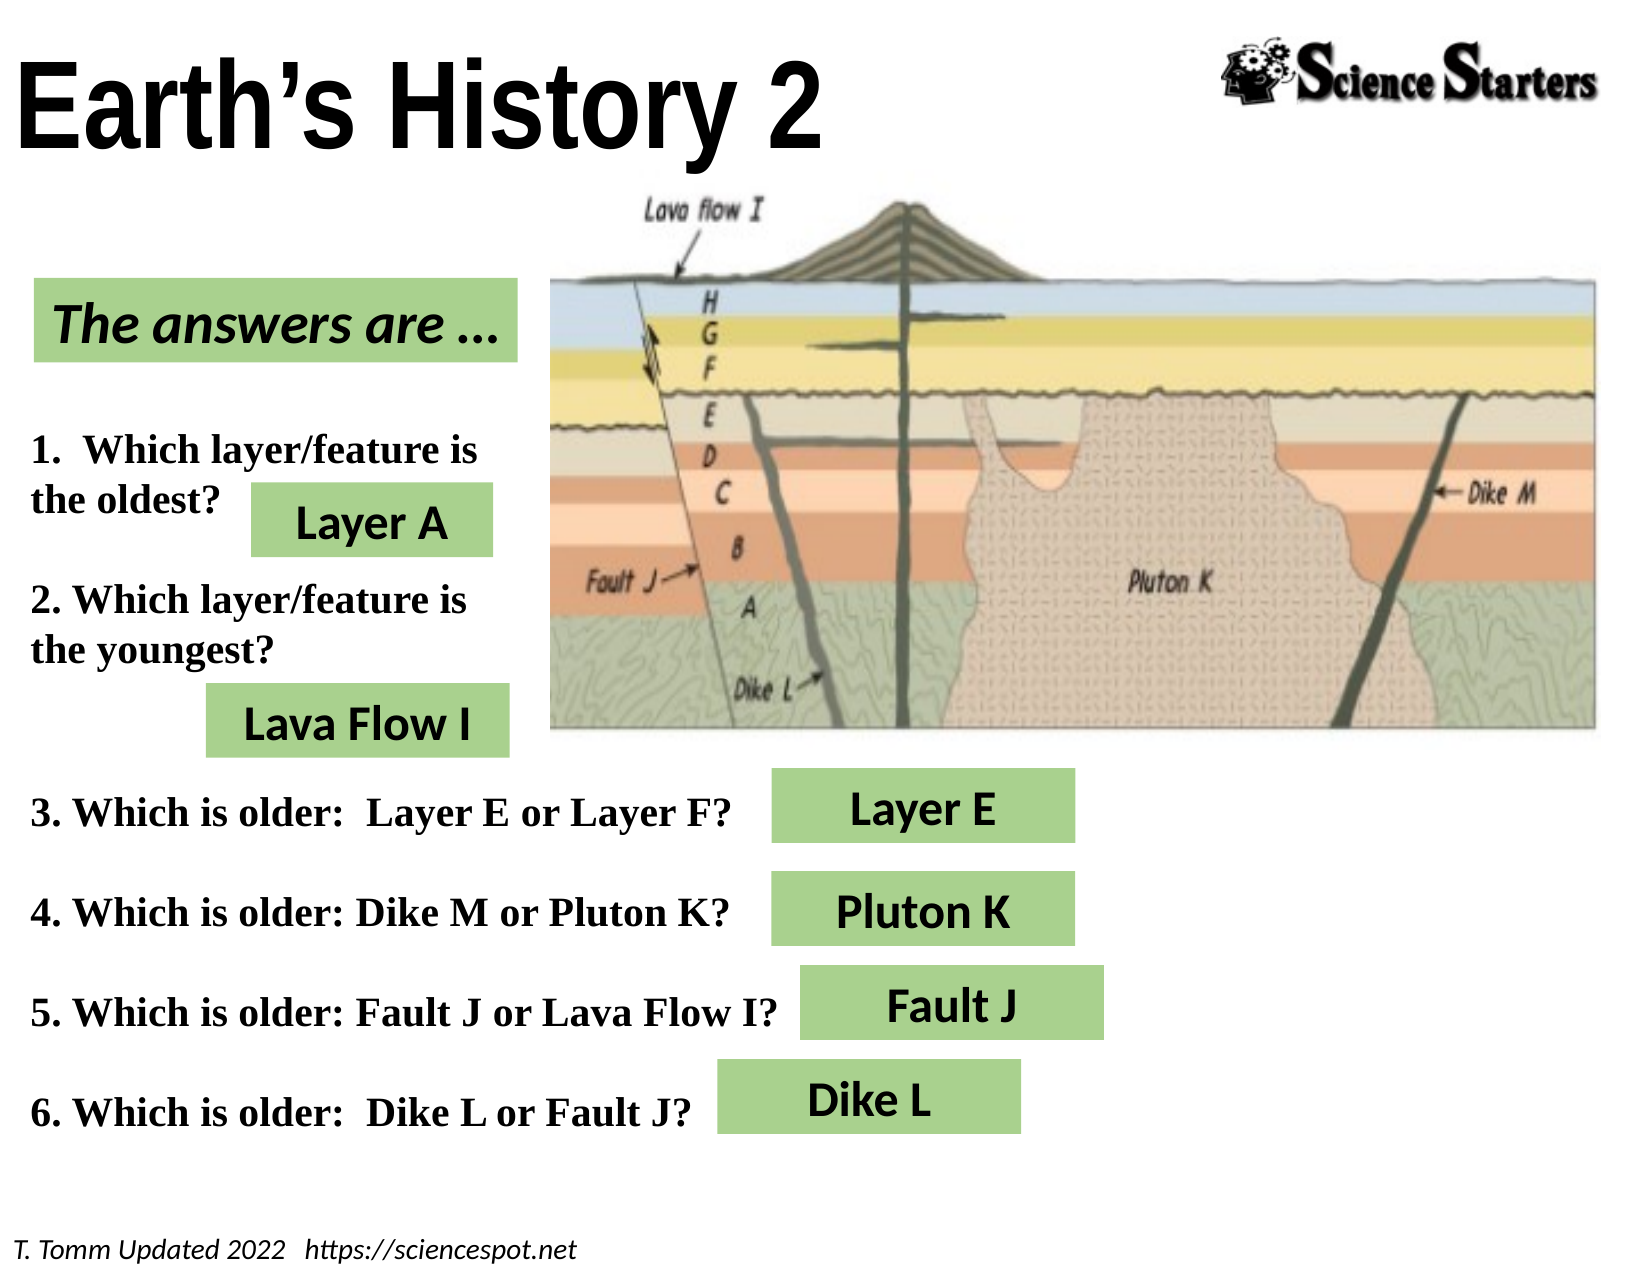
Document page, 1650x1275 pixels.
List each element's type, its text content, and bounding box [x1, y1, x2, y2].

picture [1221, 36, 1601, 108]
text_box Layer E [771, 768, 1076, 843]
picture [550, 126, 1601, 750]
text_box Earth’s History 2 [0, 16, 1174, 182]
text_box Fault J [800, 965, 1104, 1040]
text_box Pluton K [771, 871, 1076, 946]
text_box 3. Which is older: Layer E or Layer F? 4. Which is older: Dike M or Pluton K? 5. Which is older: Fault J or Lava Flow I? 6. Which is older: Dike L or Fault J? [15, 777, 1020, 1142]
text_box Layer A [251, 482, 494, 558]
text_box The answers are … [33, 277, 518, 363]
text_box T. Tomm Updated 2022 https://sciencespot.net [0, 1222, 718, 1273]
text_box 1. Which layer/feature is the oldest? 2. Which layer/feature is the youngest? [15, 414, 533, 730]
text_box Dike L [717, 1059, 1022, 1134]
text_box Lava Flow I [205, 683, 510, 758]
